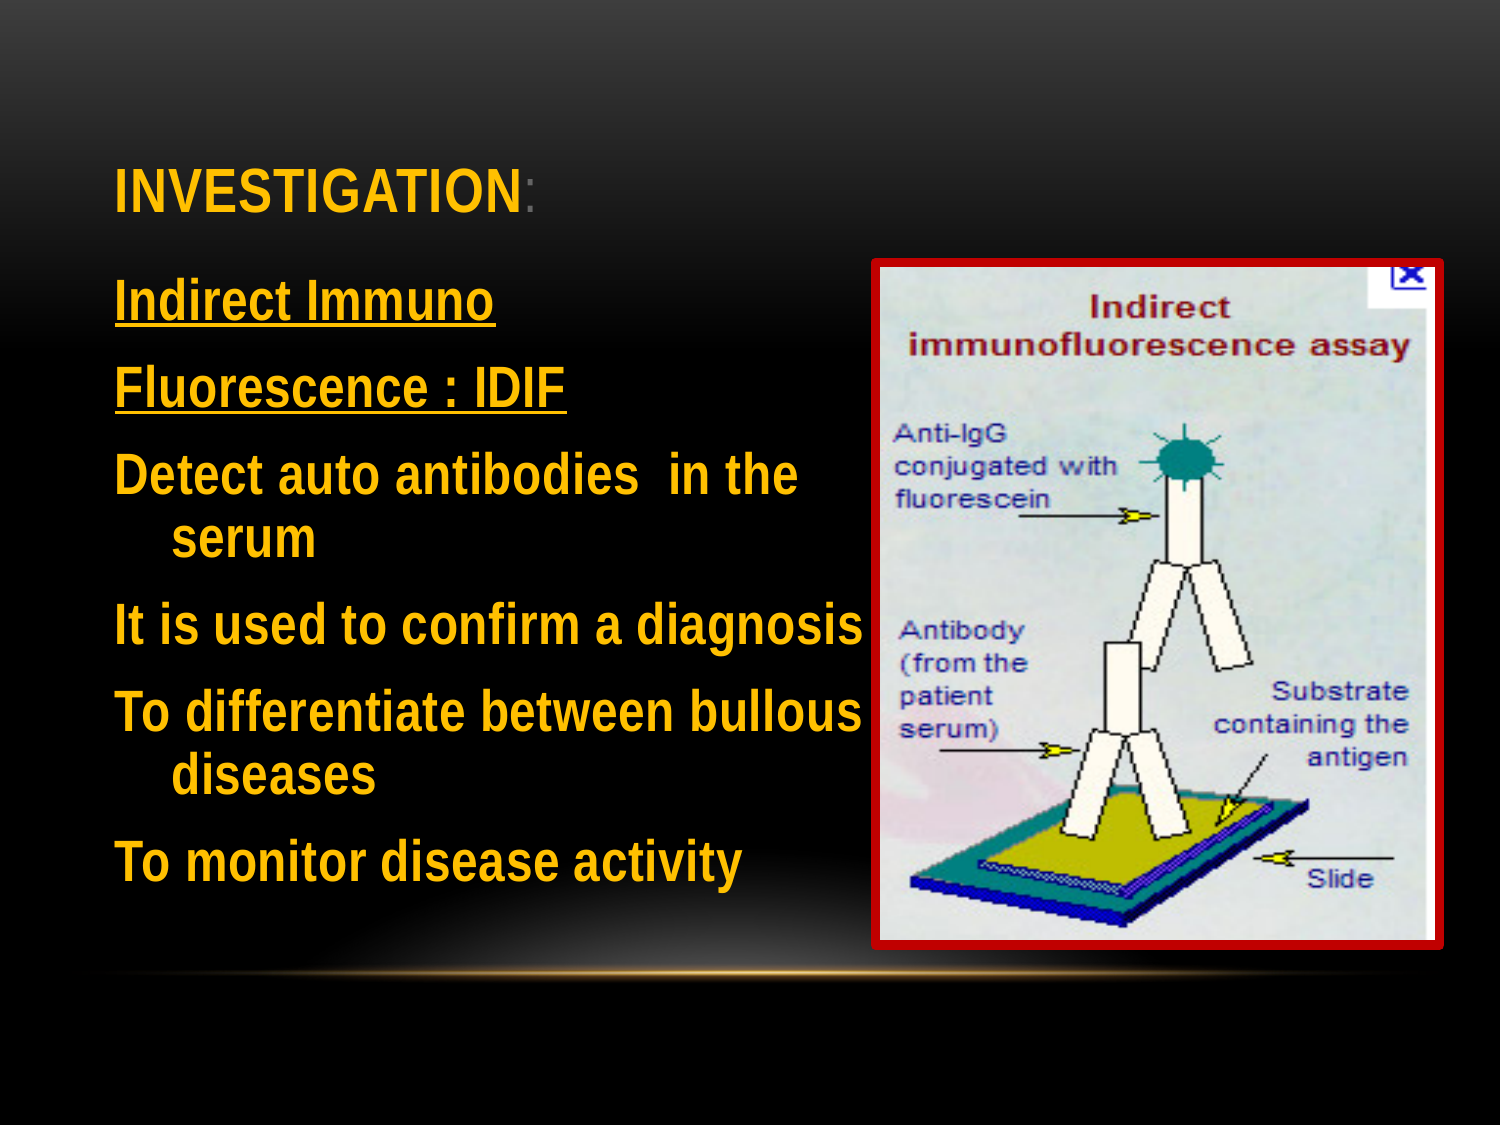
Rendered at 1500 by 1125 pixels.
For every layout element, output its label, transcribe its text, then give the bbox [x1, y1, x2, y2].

list Indirect Immuno Fluorescence : IDIF Detect auto antibodies in the serum It is used to confirm a diagnosis To differentiate between bullous diseases To monitor disease activity [99, 262, 951, 1106]
title Investigation: [99, 45, 1400, 233]
picture [0, 0, 1500, 1125]
